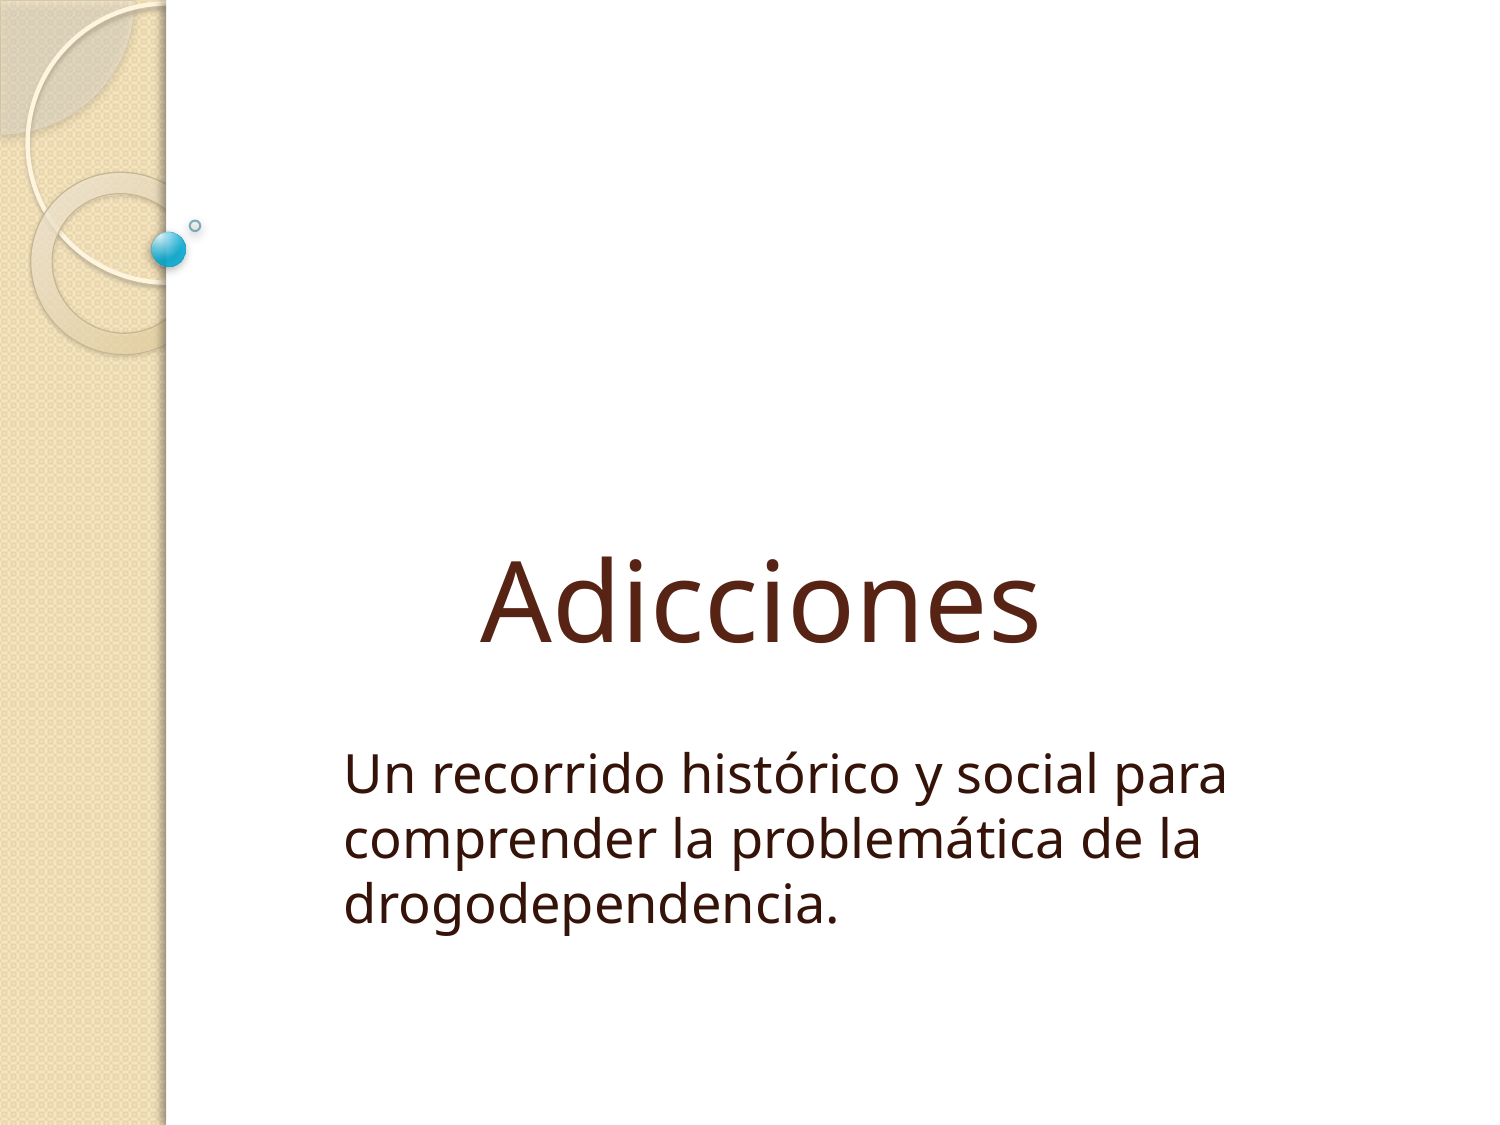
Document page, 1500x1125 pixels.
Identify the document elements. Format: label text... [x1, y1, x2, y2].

title Adicciones [147, 385, 1399, 673]
subtitle Un recorrido histórico y social para comprender la problemática de la drogodependencia. [324, 739, 1400, 1028]
